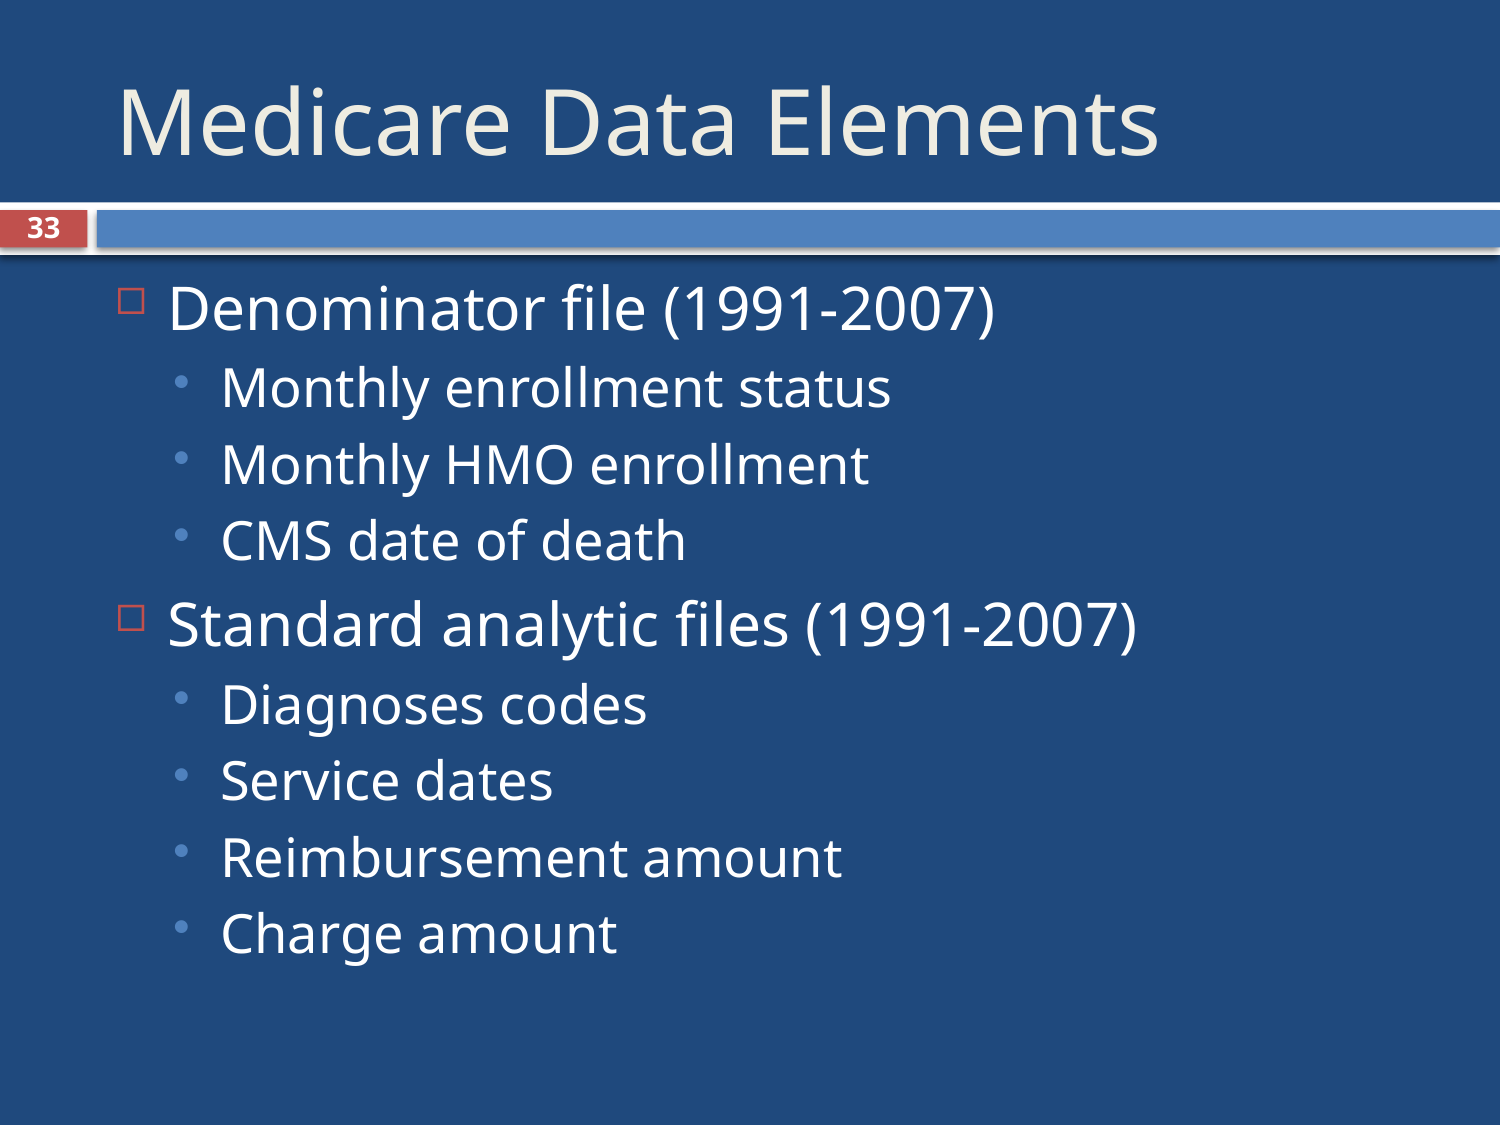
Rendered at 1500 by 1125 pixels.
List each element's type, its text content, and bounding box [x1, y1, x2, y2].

list Denominator file (1991-2007) Monthly enrollment status Monthly HMO enrollment CMS date of death Standard analytic files (1991-2007) Diagnoses codes Service dates Reimbursement amount Charge amount [100, 262, 1438, 1000]
slide_number 33 [0, 208, 88, 249]
title Medicare Data Elements [100, 37, 1438, 200]
